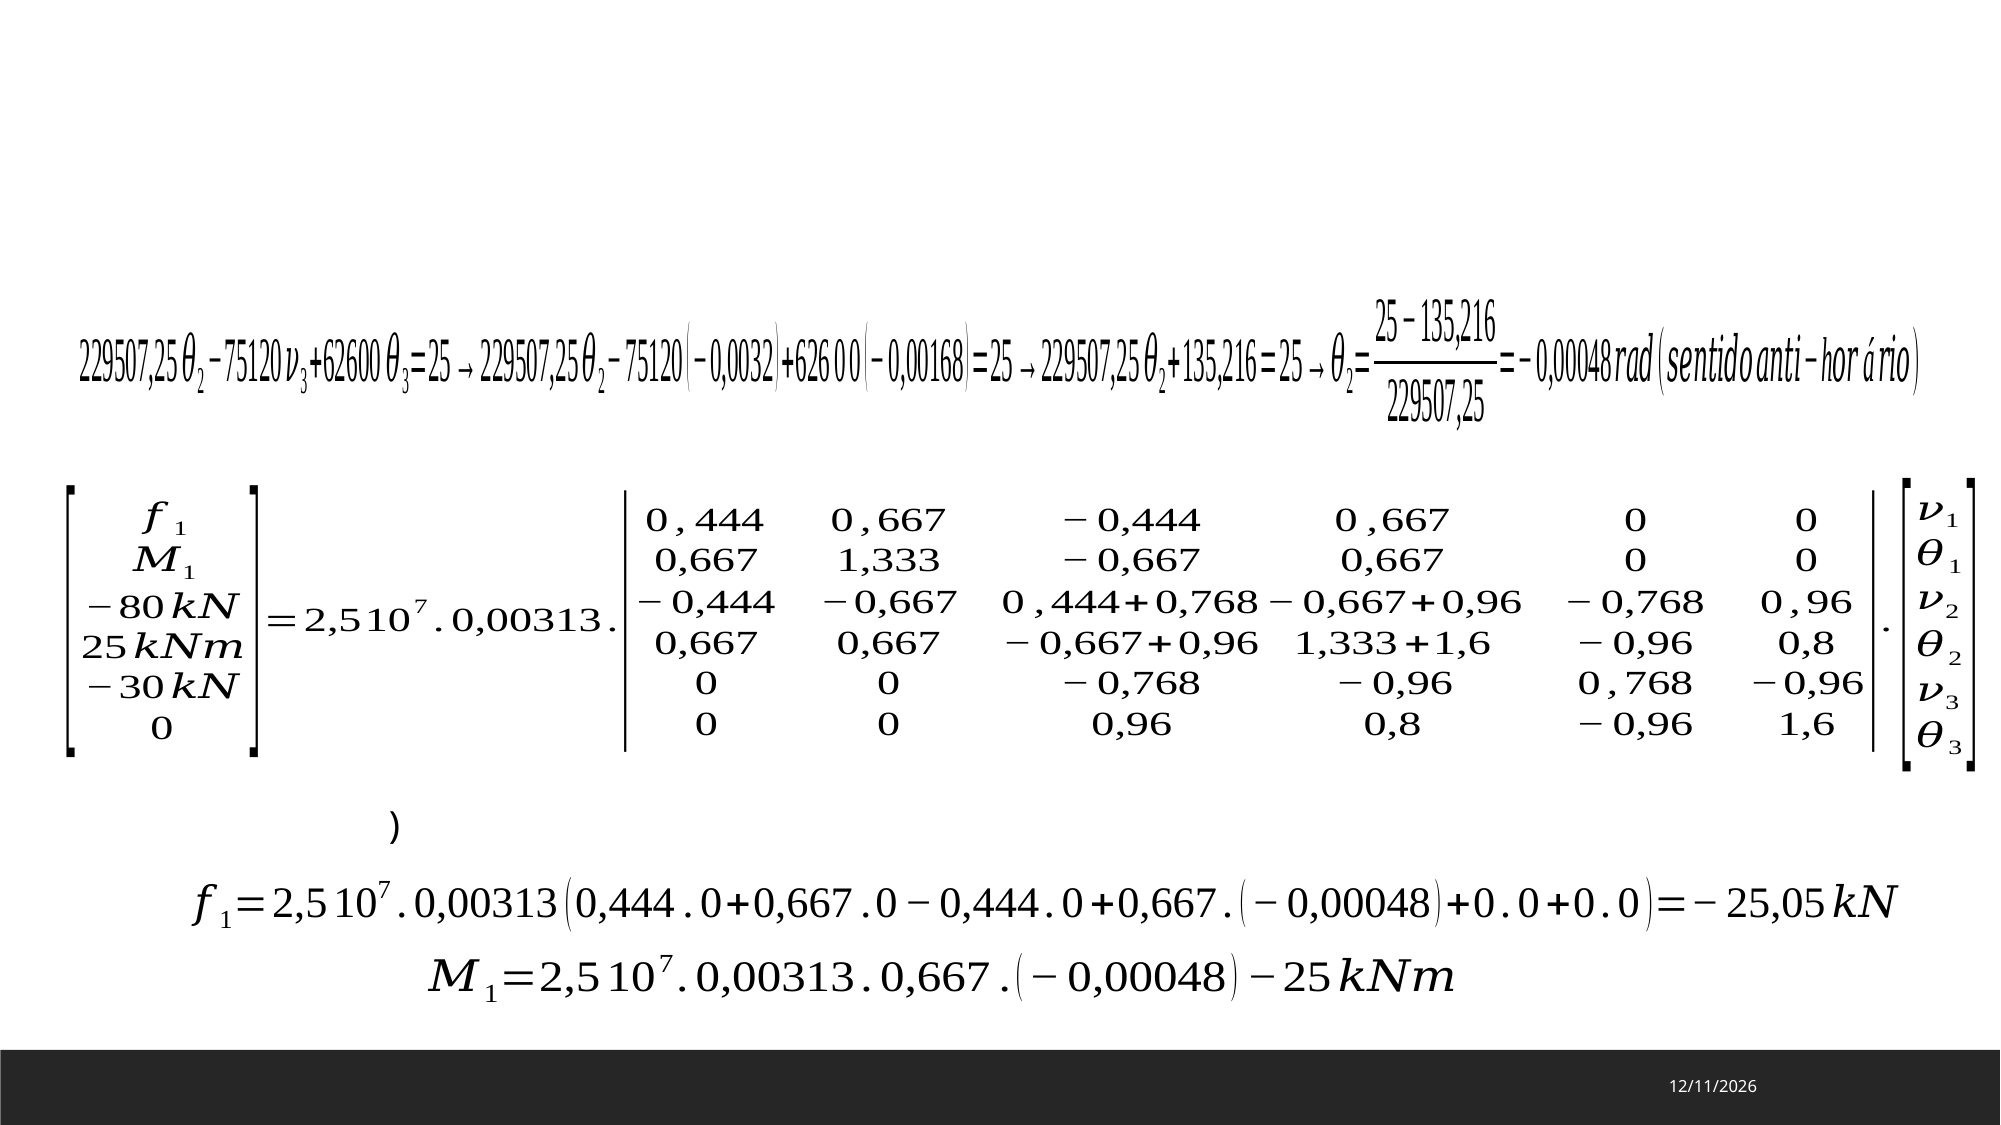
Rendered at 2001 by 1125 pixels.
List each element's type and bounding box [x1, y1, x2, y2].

slide_number [1348, 1057, 1773, 1118]
